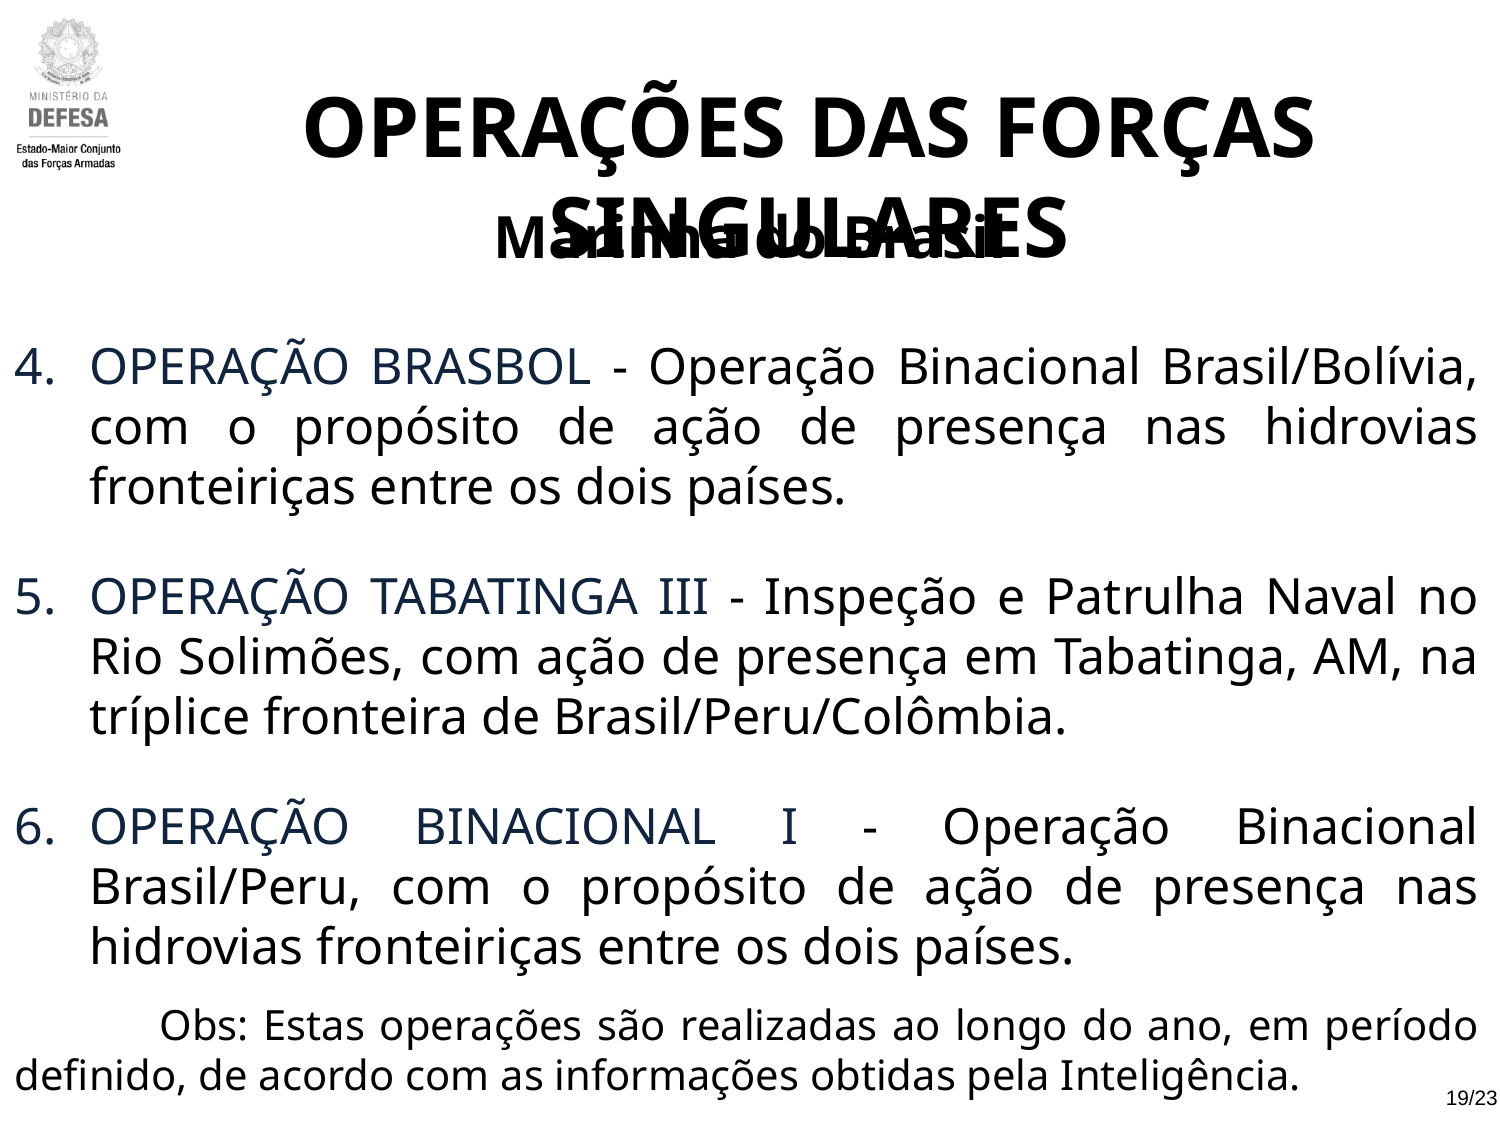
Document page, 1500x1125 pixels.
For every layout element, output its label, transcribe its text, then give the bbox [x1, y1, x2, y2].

picture [0, 0, 136, 192]
text_box OPERAÇÕES DAS FORÇAS SINGULARES [123, 66, 1494, 193]
text_box Marinha do Brasil [0, 193, 1500, 278]
text_box OPERAÇÃO BRASBOL - Operação Binacional Brasil/Bolívia, com o propósito de ação de presença nas hidrovias fronteiriças entre os dois países. OPERAÇÃO TABATINGA III - Inspeção e Patrulha Naval no Rio Solimões, com ação de presença em Tabatinga, AM, na tríplice fronteira de Brasil/Peru/Colômbia. OPERAÇÃO BINACIONAL I - Operação Binacional Brasil/Peru, com o propósito de ação de presença nas hidrovias fronteiriças entre os dois países. Obs: Estas operações são realizadas ao longo do ano, em período definido, de acordo com as informações obtidas pela Inteligência. [0, 326, 1494, 1107]
